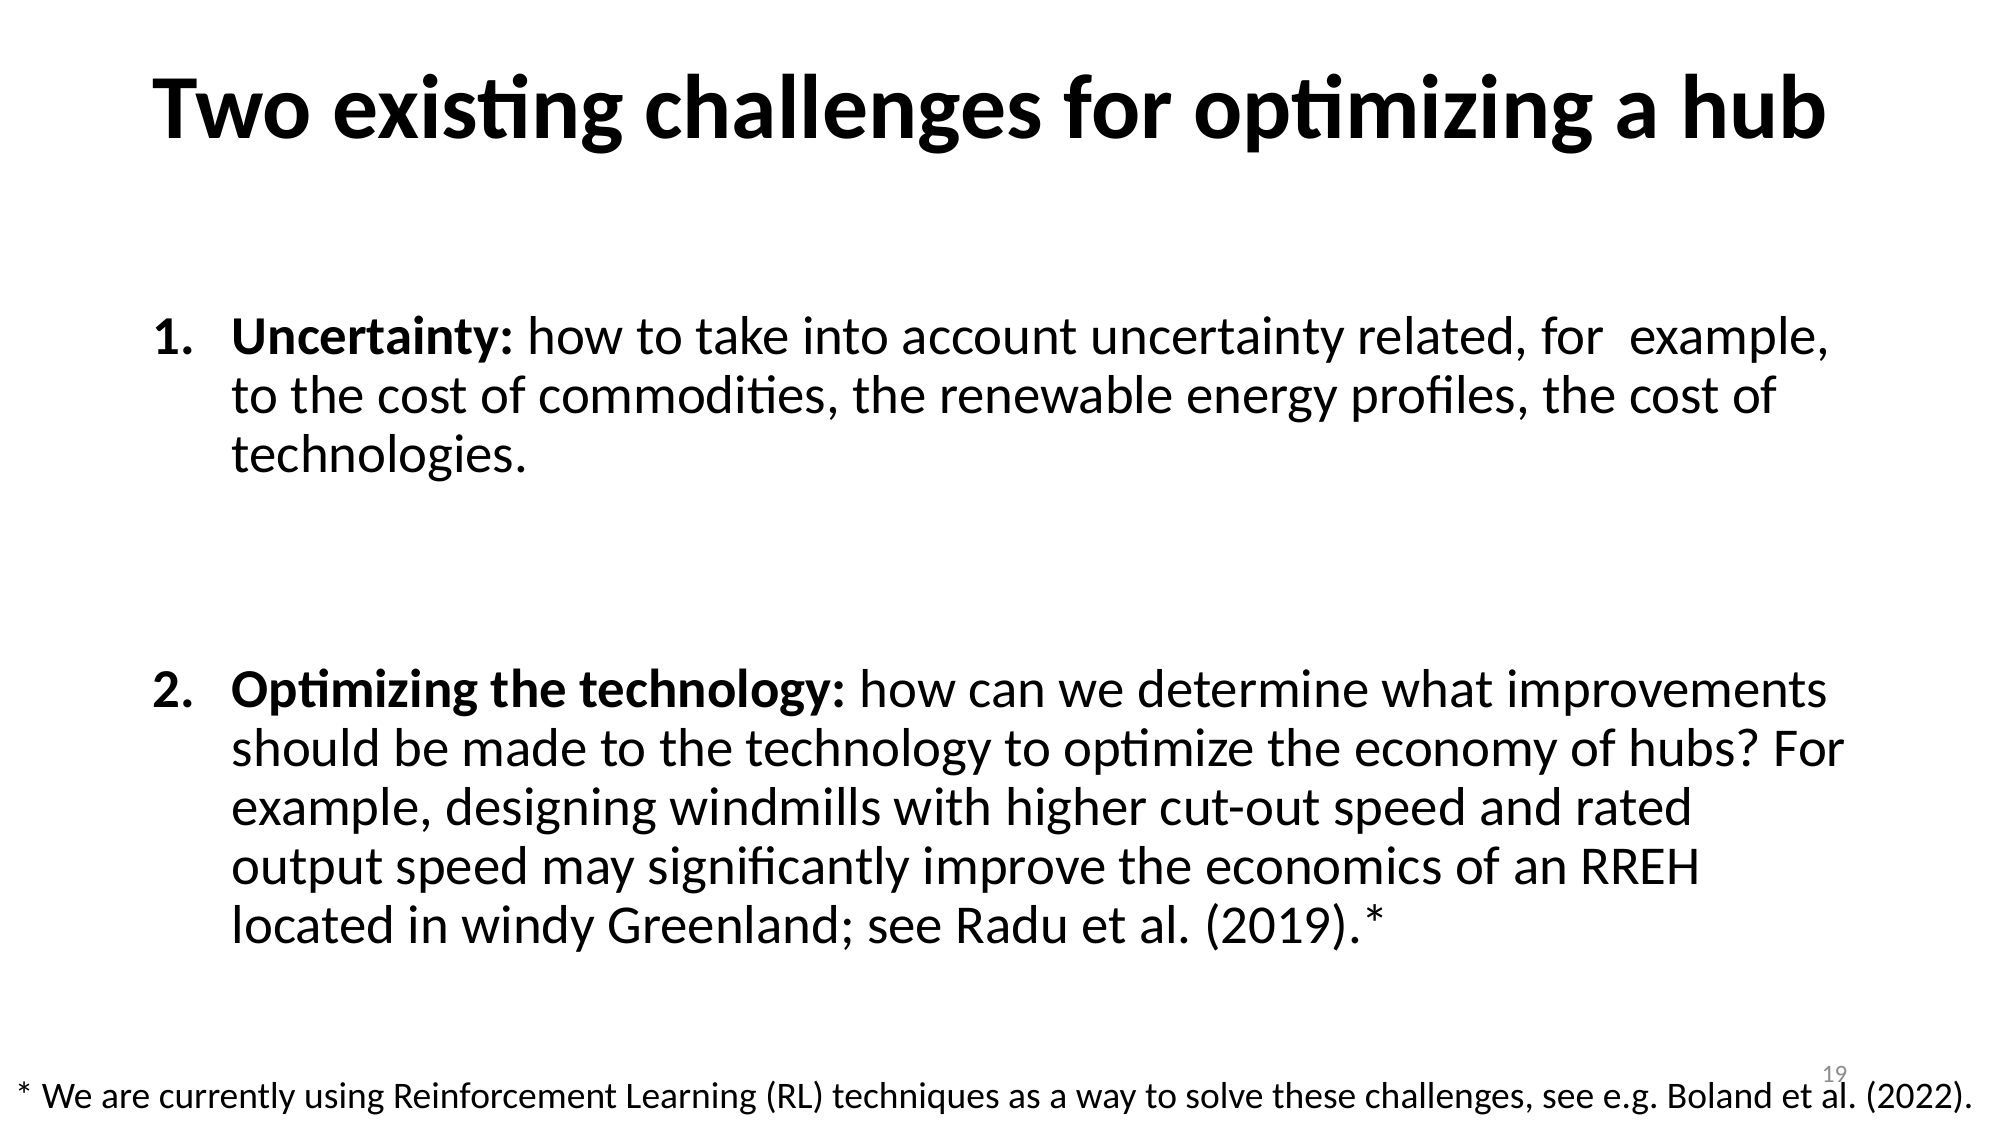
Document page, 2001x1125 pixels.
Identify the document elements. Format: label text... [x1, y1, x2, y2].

title Two existing challenges for optimizing a hub [137, 0, 1905, 218]
text_box * We are currently using Reinforcement Learning (RL) techniques as a way to solve these challenges, see e.g. Boland et al. (2022). [0, 1063, 2000, 1124]
list Uncertainty: how to take into account uncertainty related, for example, to the cost of commodities, the renewable energy profiles, the cost of technologies. Optimizing the technology: how can we determine what improvements should be made to the technology to optimize the economy of hubs? For example, designing windmills with higher cut-out speed and rated output speed may significantly improve the economics of an RREH located in windy Greenland; see Radu et al. (2019).* [137, 299, 1863, 1014]
slide_number 18 [1412, 1042, 1863, 1103]
